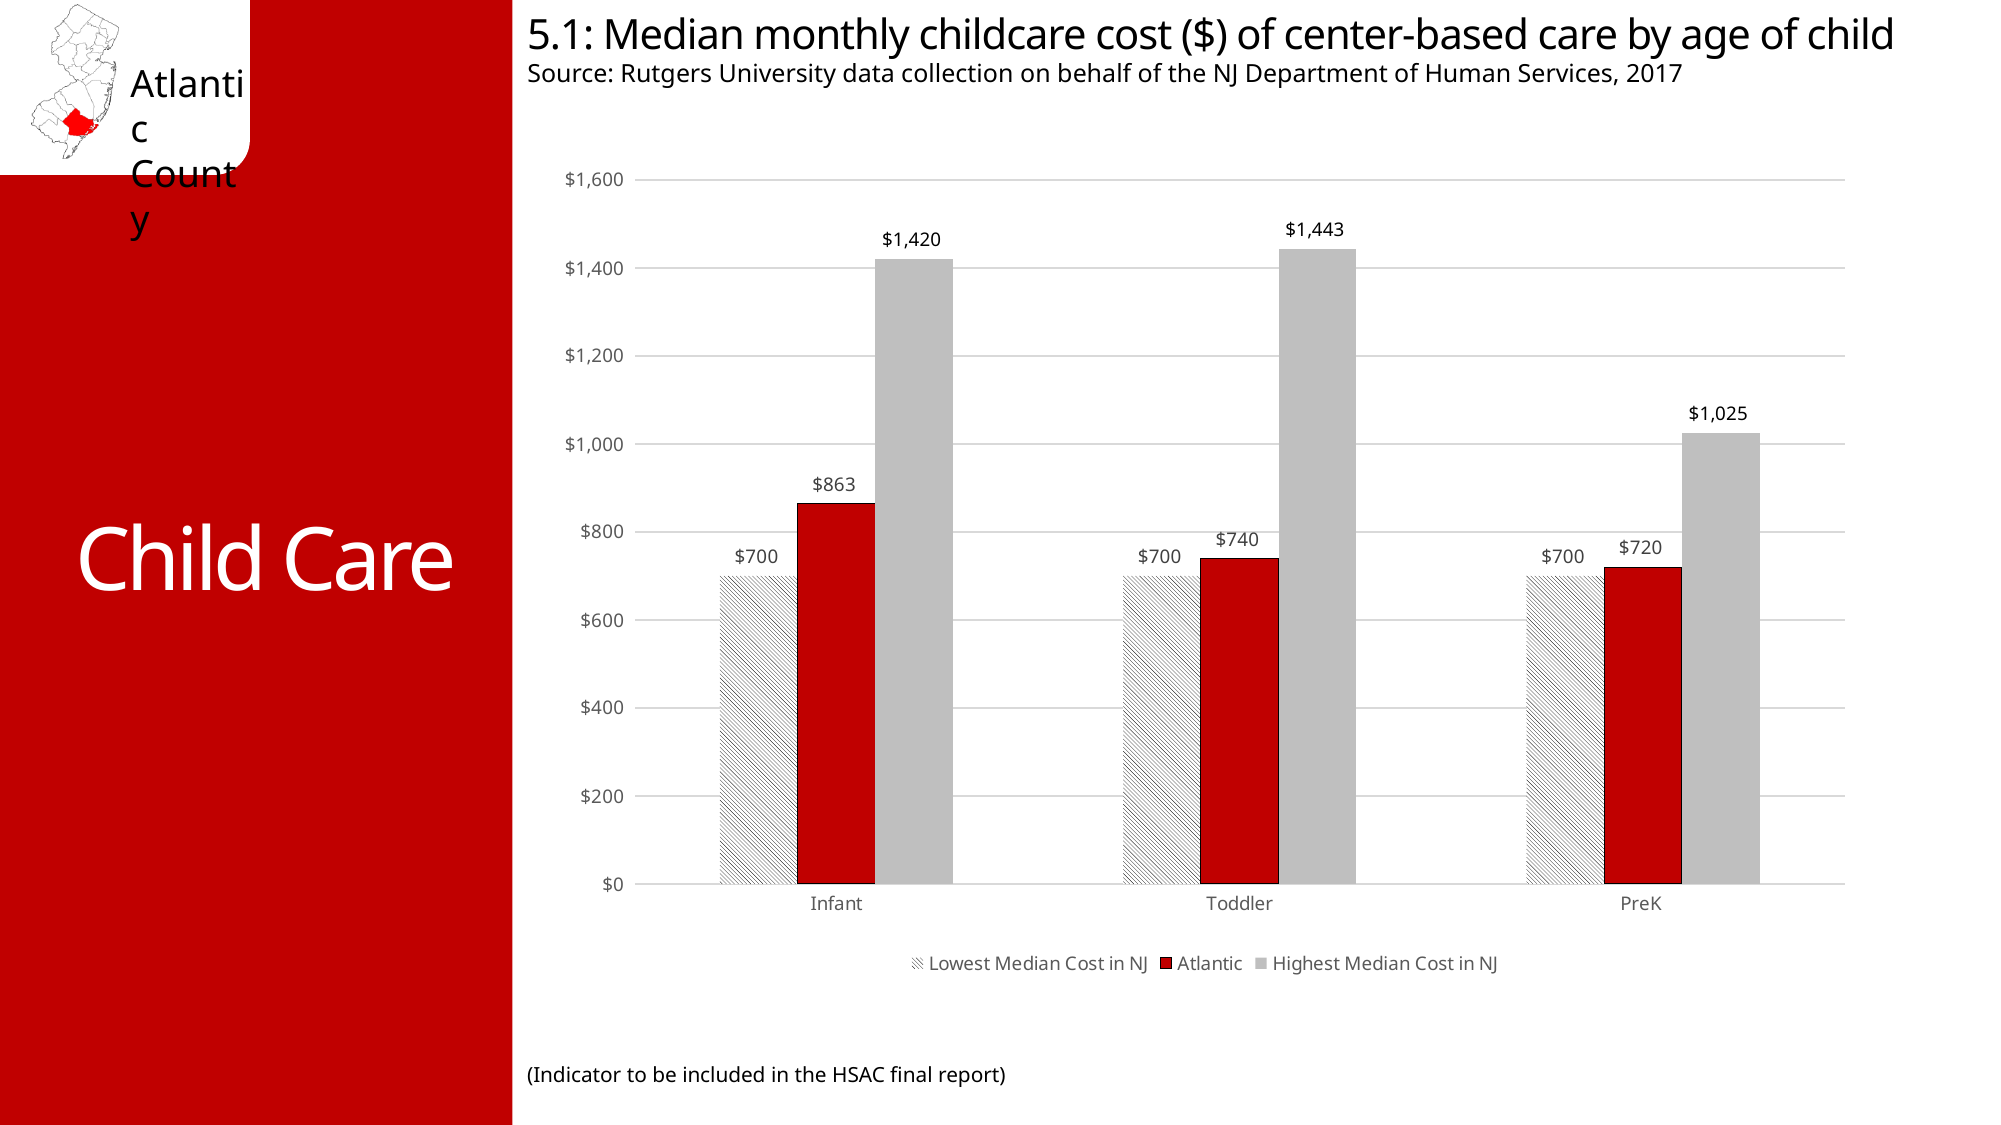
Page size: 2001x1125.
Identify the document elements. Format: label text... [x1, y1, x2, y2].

text_box 5.1: Median monthly childcare cost ($) of center-based care by age of child [512, 0, 1992, 65]
picture [31, 4, 119, 112]
chart [537, 149, 1872, 983]
text_box Source: Rutgers University data collection on behalf of the NJ Department of Human Services, 2017 [512, 50, 1891, 95]
text_box Child Care [0, 112, 533, 1013]
text_box (Indicator to be included in the HSAC final report) [512, 1043, 1937, 1105]
